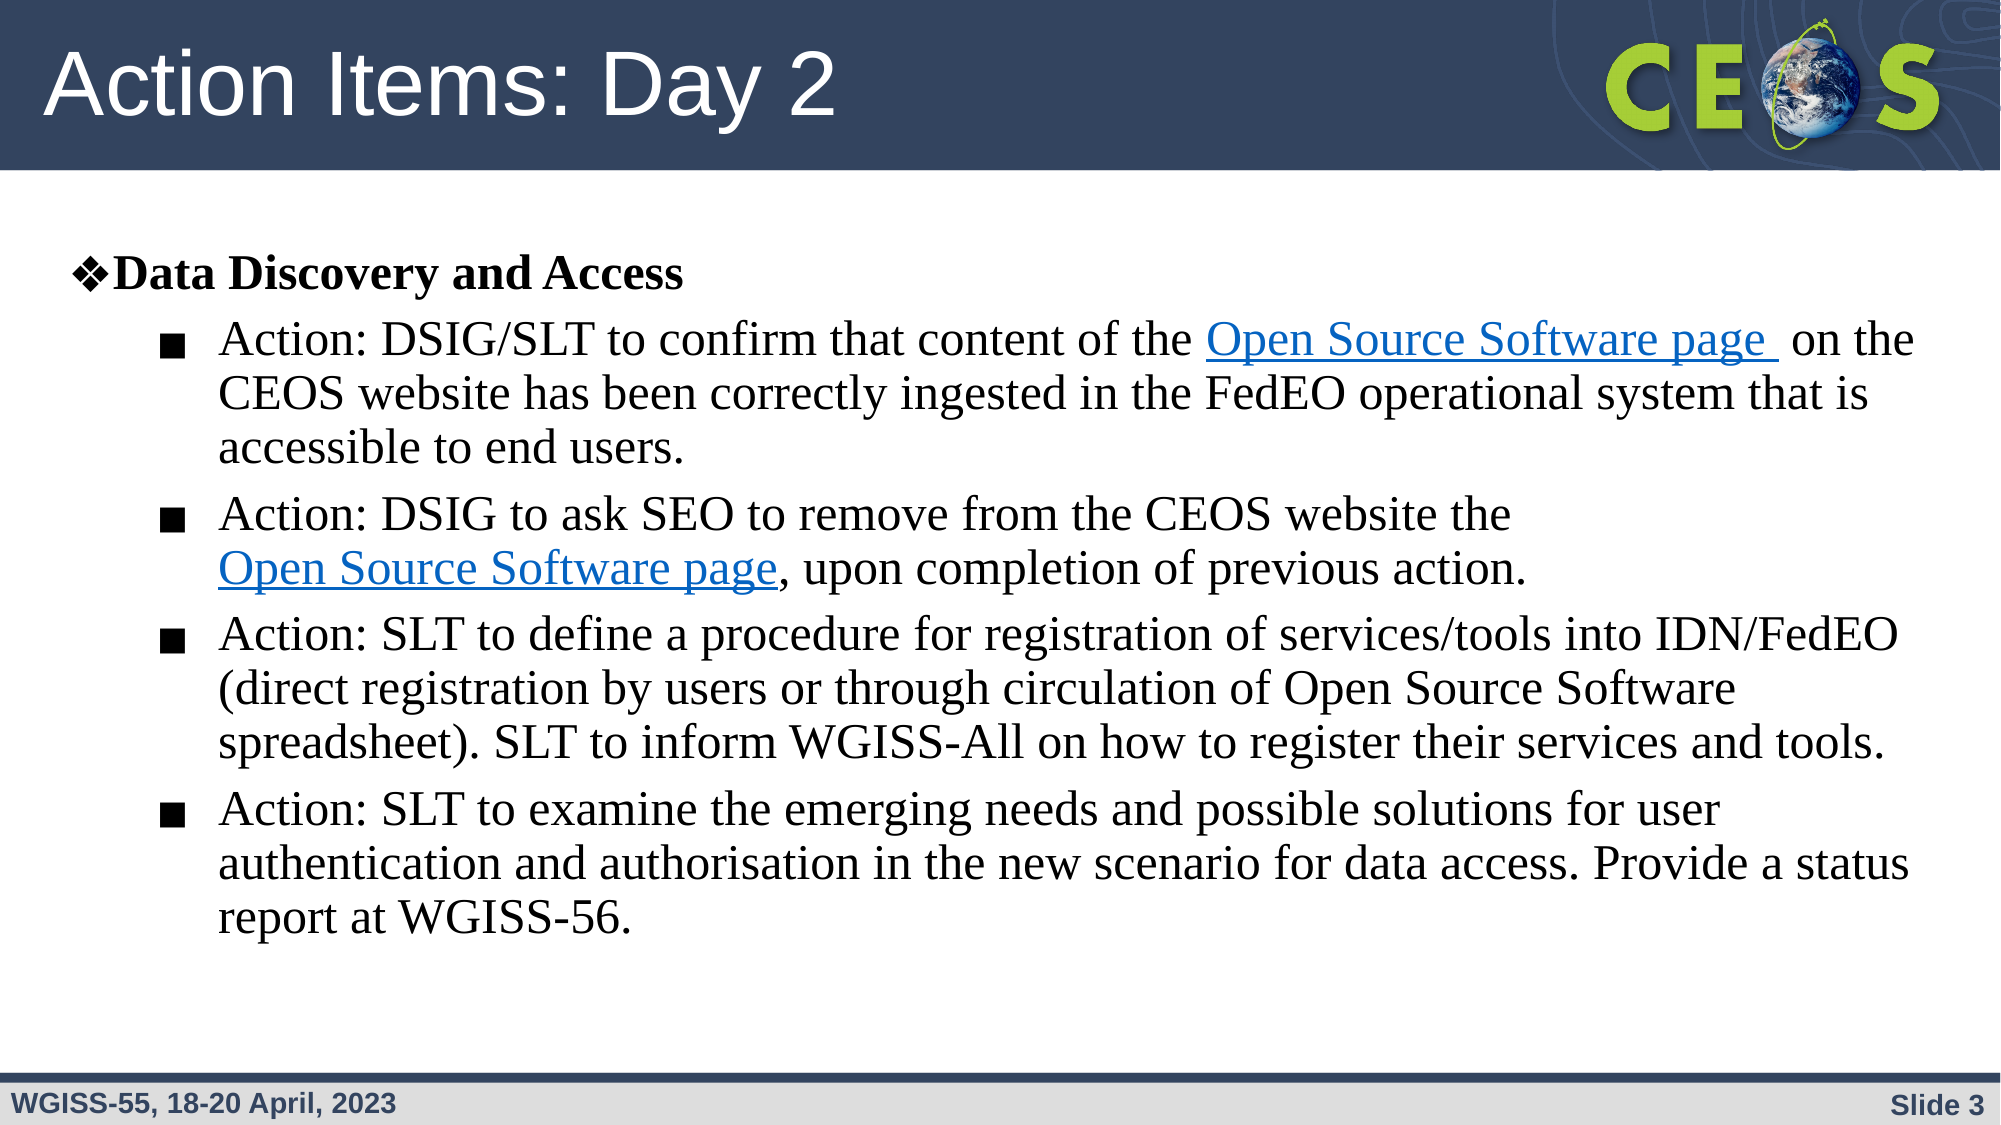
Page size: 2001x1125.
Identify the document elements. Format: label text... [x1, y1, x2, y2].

picture [1606, 18, 1939, 150]
title Action Items: Day 2 [28, 28, 1569, 157]
list Data Discovery and Access Action: DSIG/SLT to confirm that content of the Open Source Software page on the CEOS website has been correctly ingested in the FedEO operational system that is accessible to end users. Action: DSIG to ask SEO to remove from the CEOS website the Open Source Software page, upon completion of previous action. Action: SLT to define a procedure for registration of services/tools into IDN/FedEO (direct registration by users or through circulation of Open Source Software spreadsheet). SLT to inform WGISS-All on how to register their services and tools. Action: SLT to examine the emerging needs and possible solutions for user authentication and authorisation in the new scenario for data access. Provide a status report at WGISS-56. [53, 238, 1939, 1021]
